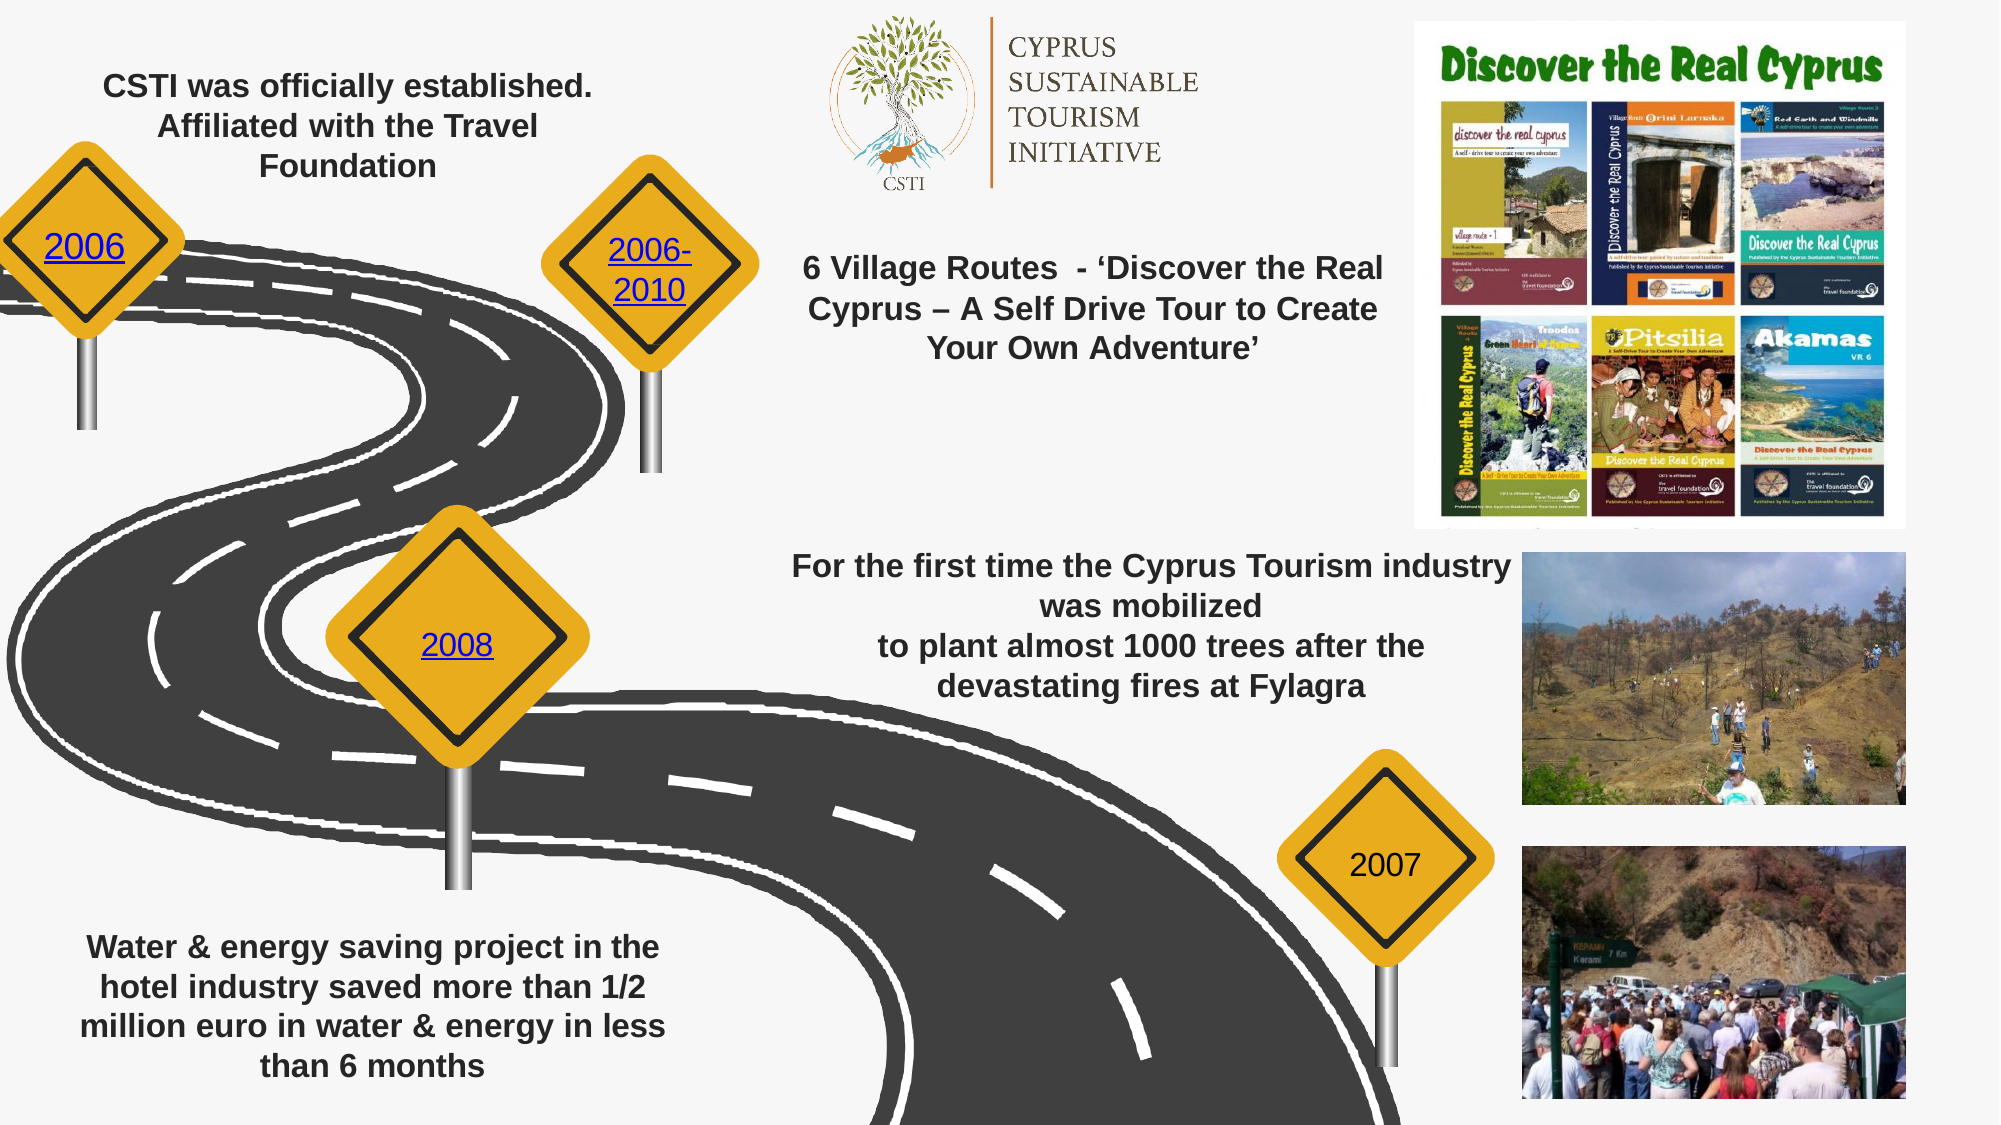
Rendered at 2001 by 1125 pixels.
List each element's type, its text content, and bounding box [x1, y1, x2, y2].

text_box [325, 504, 591, 890]
text_box CSTI was officially established. Affiliated with the Travel Foundation [97, 61, 598, 139]
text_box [806, 0, 1906, 1099]
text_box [540, 154, 760, 473]
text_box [0, 141, 1401, 1125]
